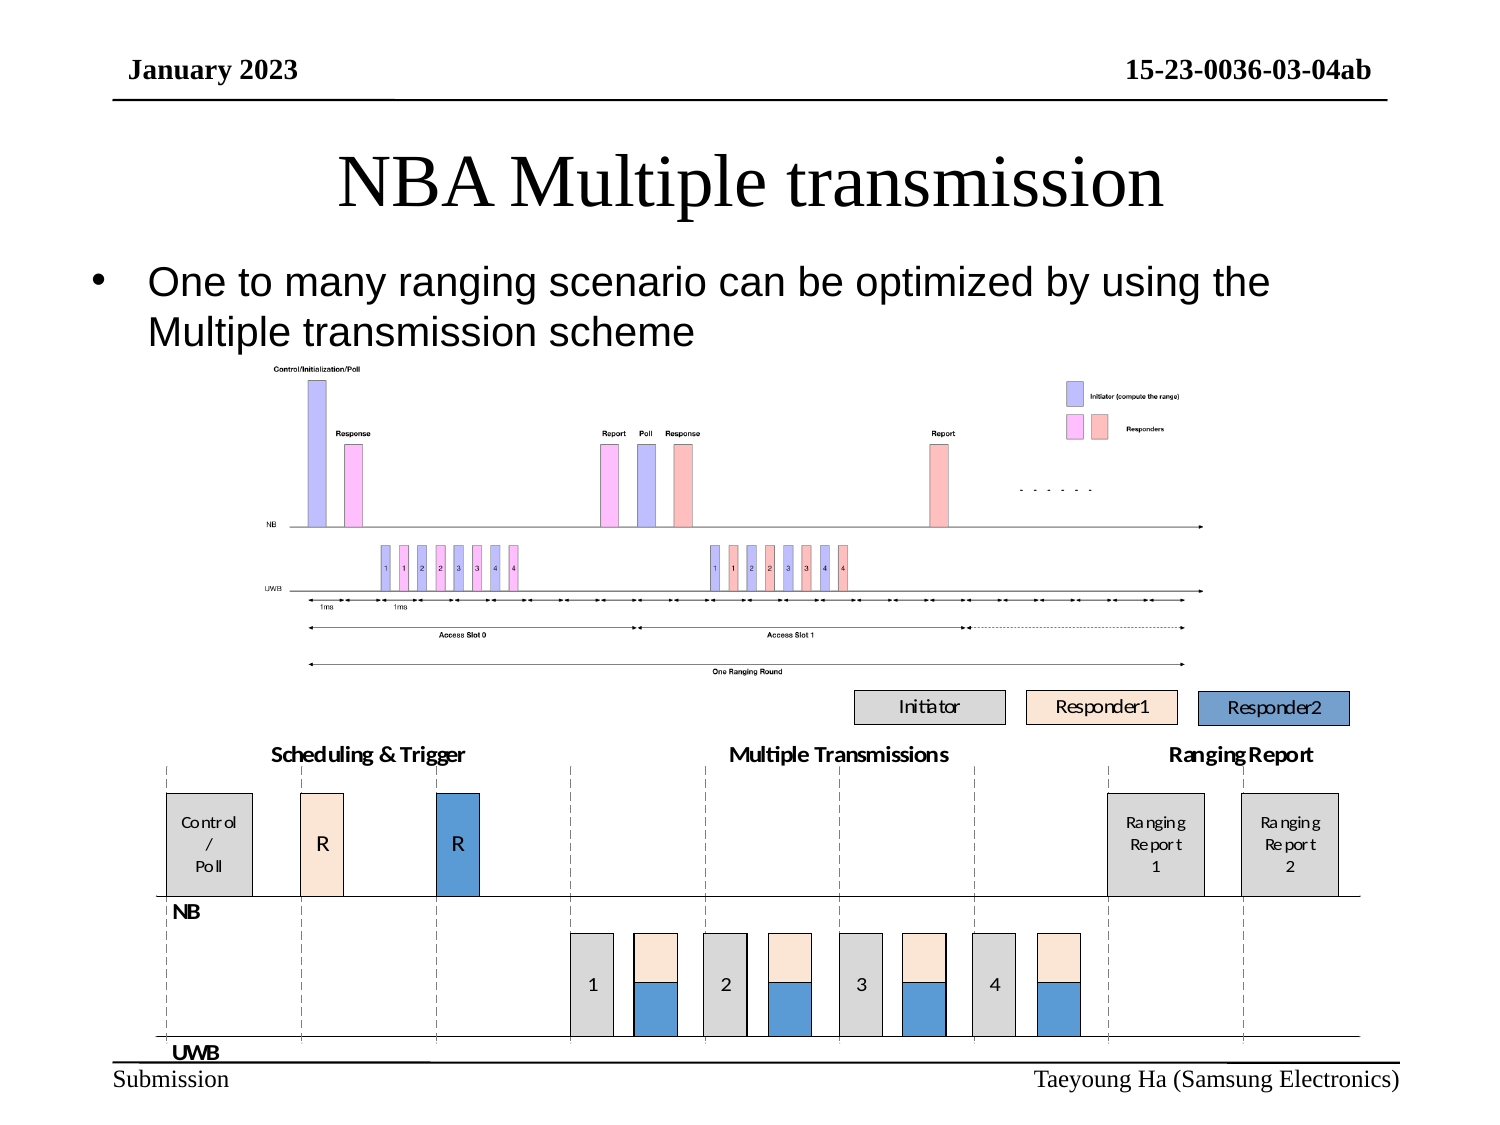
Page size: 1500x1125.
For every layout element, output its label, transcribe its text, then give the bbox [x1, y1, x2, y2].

picture [262, 362, 1204, 678]
picture [149, 684, 1363, 1080]
list One to many ranging scenario can be optimized by using the Multiple transmission scheme [76, 246, 1408, 1040]
title NBA Multiple transmission [76, 106, 1427, 247]
